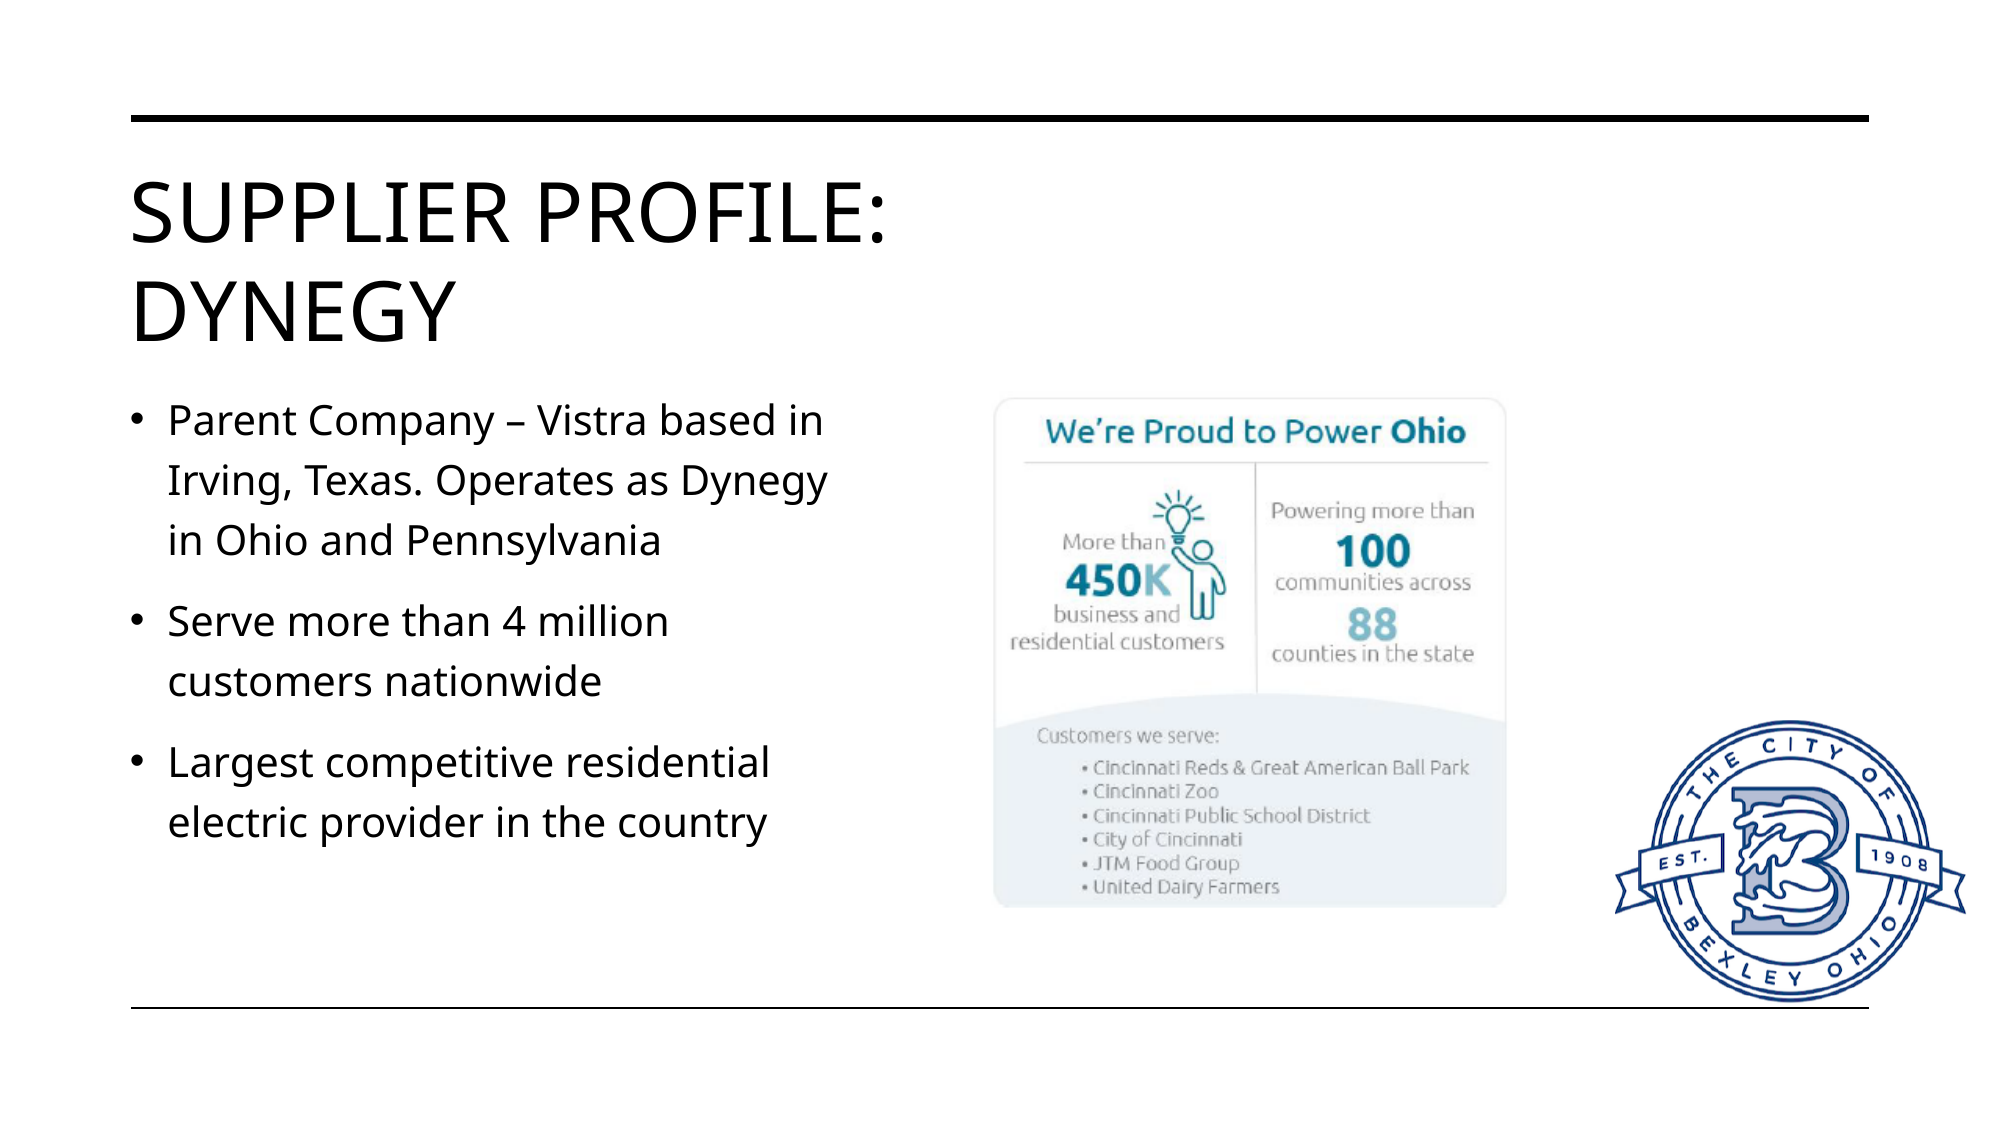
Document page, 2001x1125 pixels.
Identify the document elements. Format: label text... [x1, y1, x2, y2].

list Parent Company – Vistra based in Irving, Texas. Operates as Dynegy in Ohio and Pennsylvania Serve more than 4 million customers nationwide Largest competitive residential electric provider in the country [114, 376, 875, 973]
picture [1615, 720, 1967, 1004]
picture [966, 376, 1524, 922]
title Supplier Profile: Dynegy [114, 151, 1869, 377]
